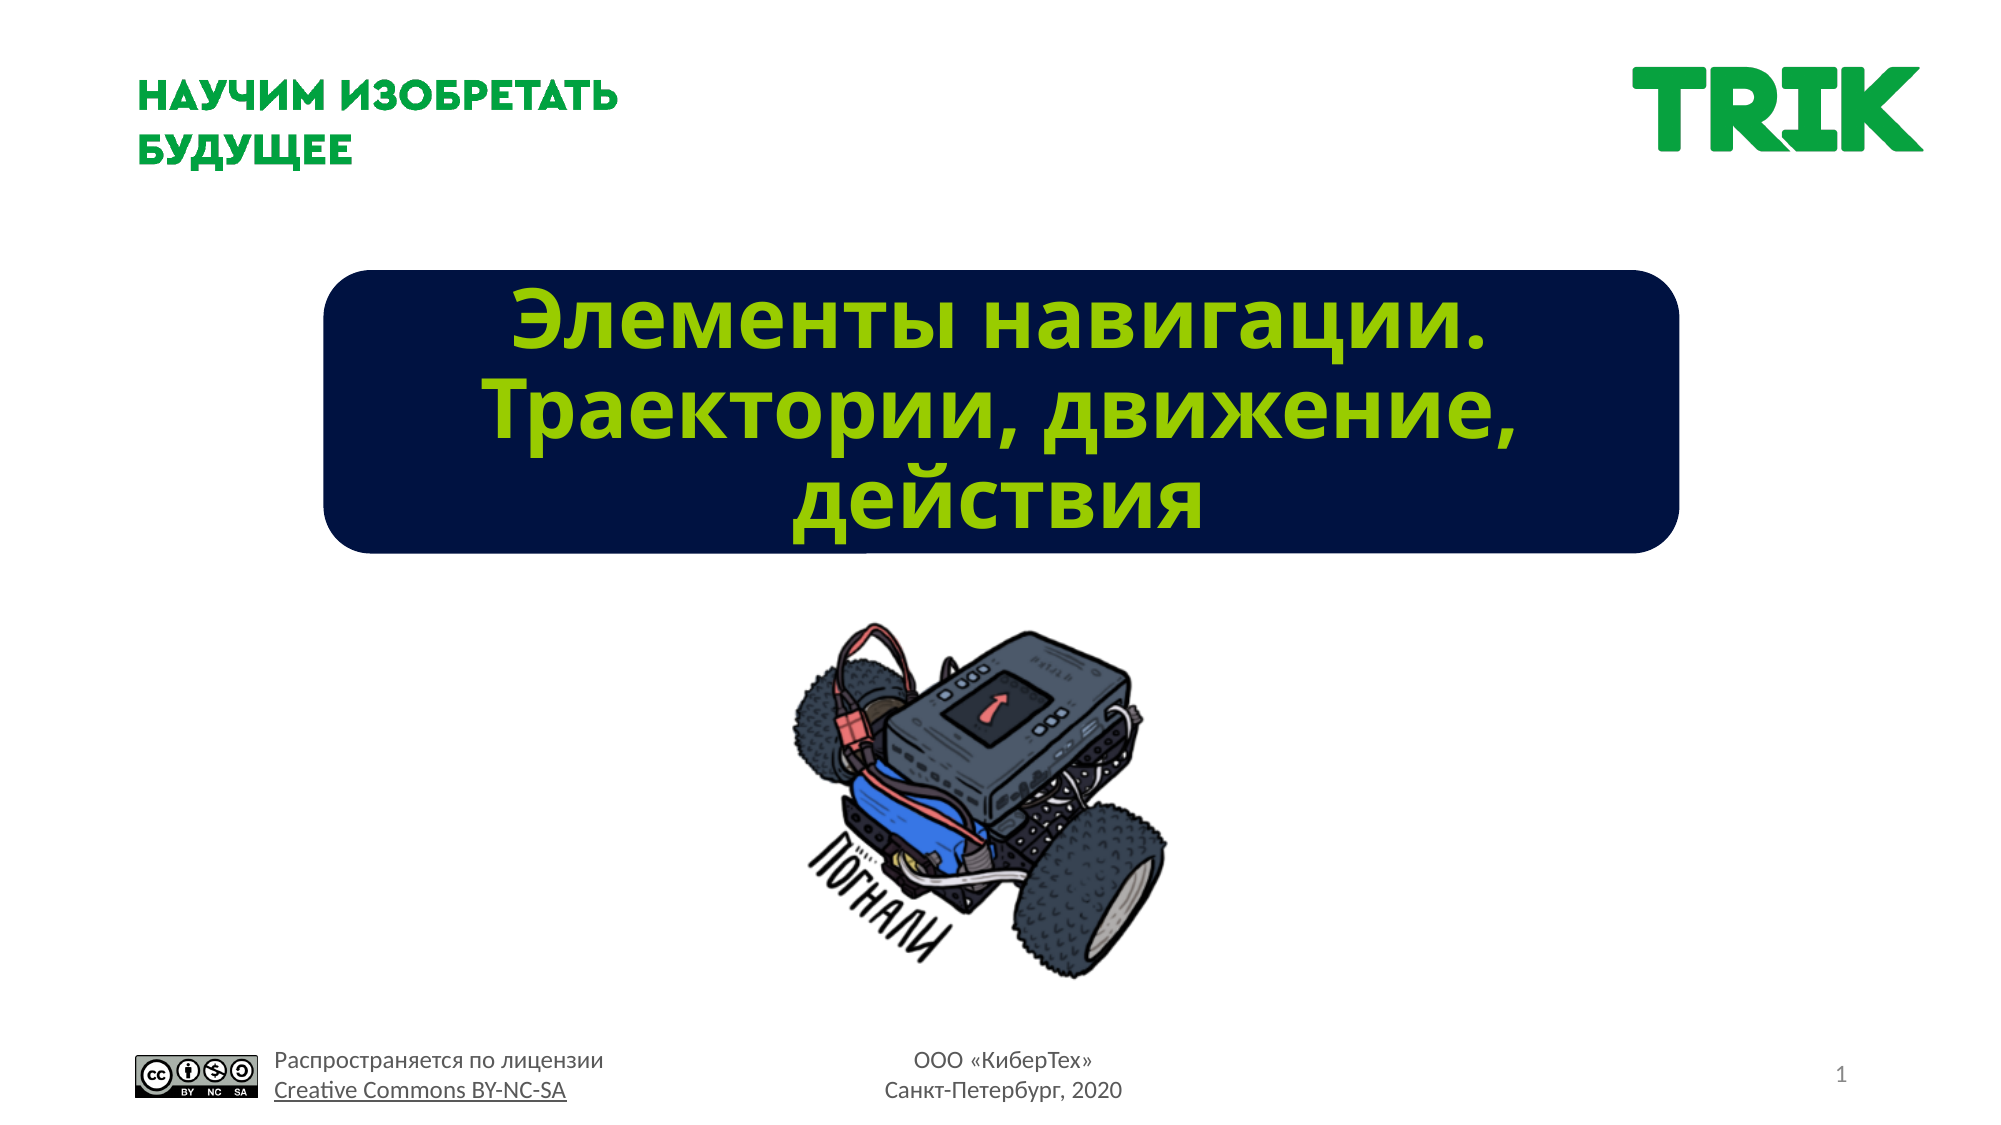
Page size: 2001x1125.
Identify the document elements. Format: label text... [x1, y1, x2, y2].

slide_number ‹#› [1412, 1042, 1863, 1103]
title Элементы навигации. Траектории, движение, действия [322, 263, 1678, 554]
picture [137, 78, 618, 171]
picture [135, 1055, 258, 1098]
picture [743, 554, 1257, 1031]
picture [1631, 64, 1924, 154]
